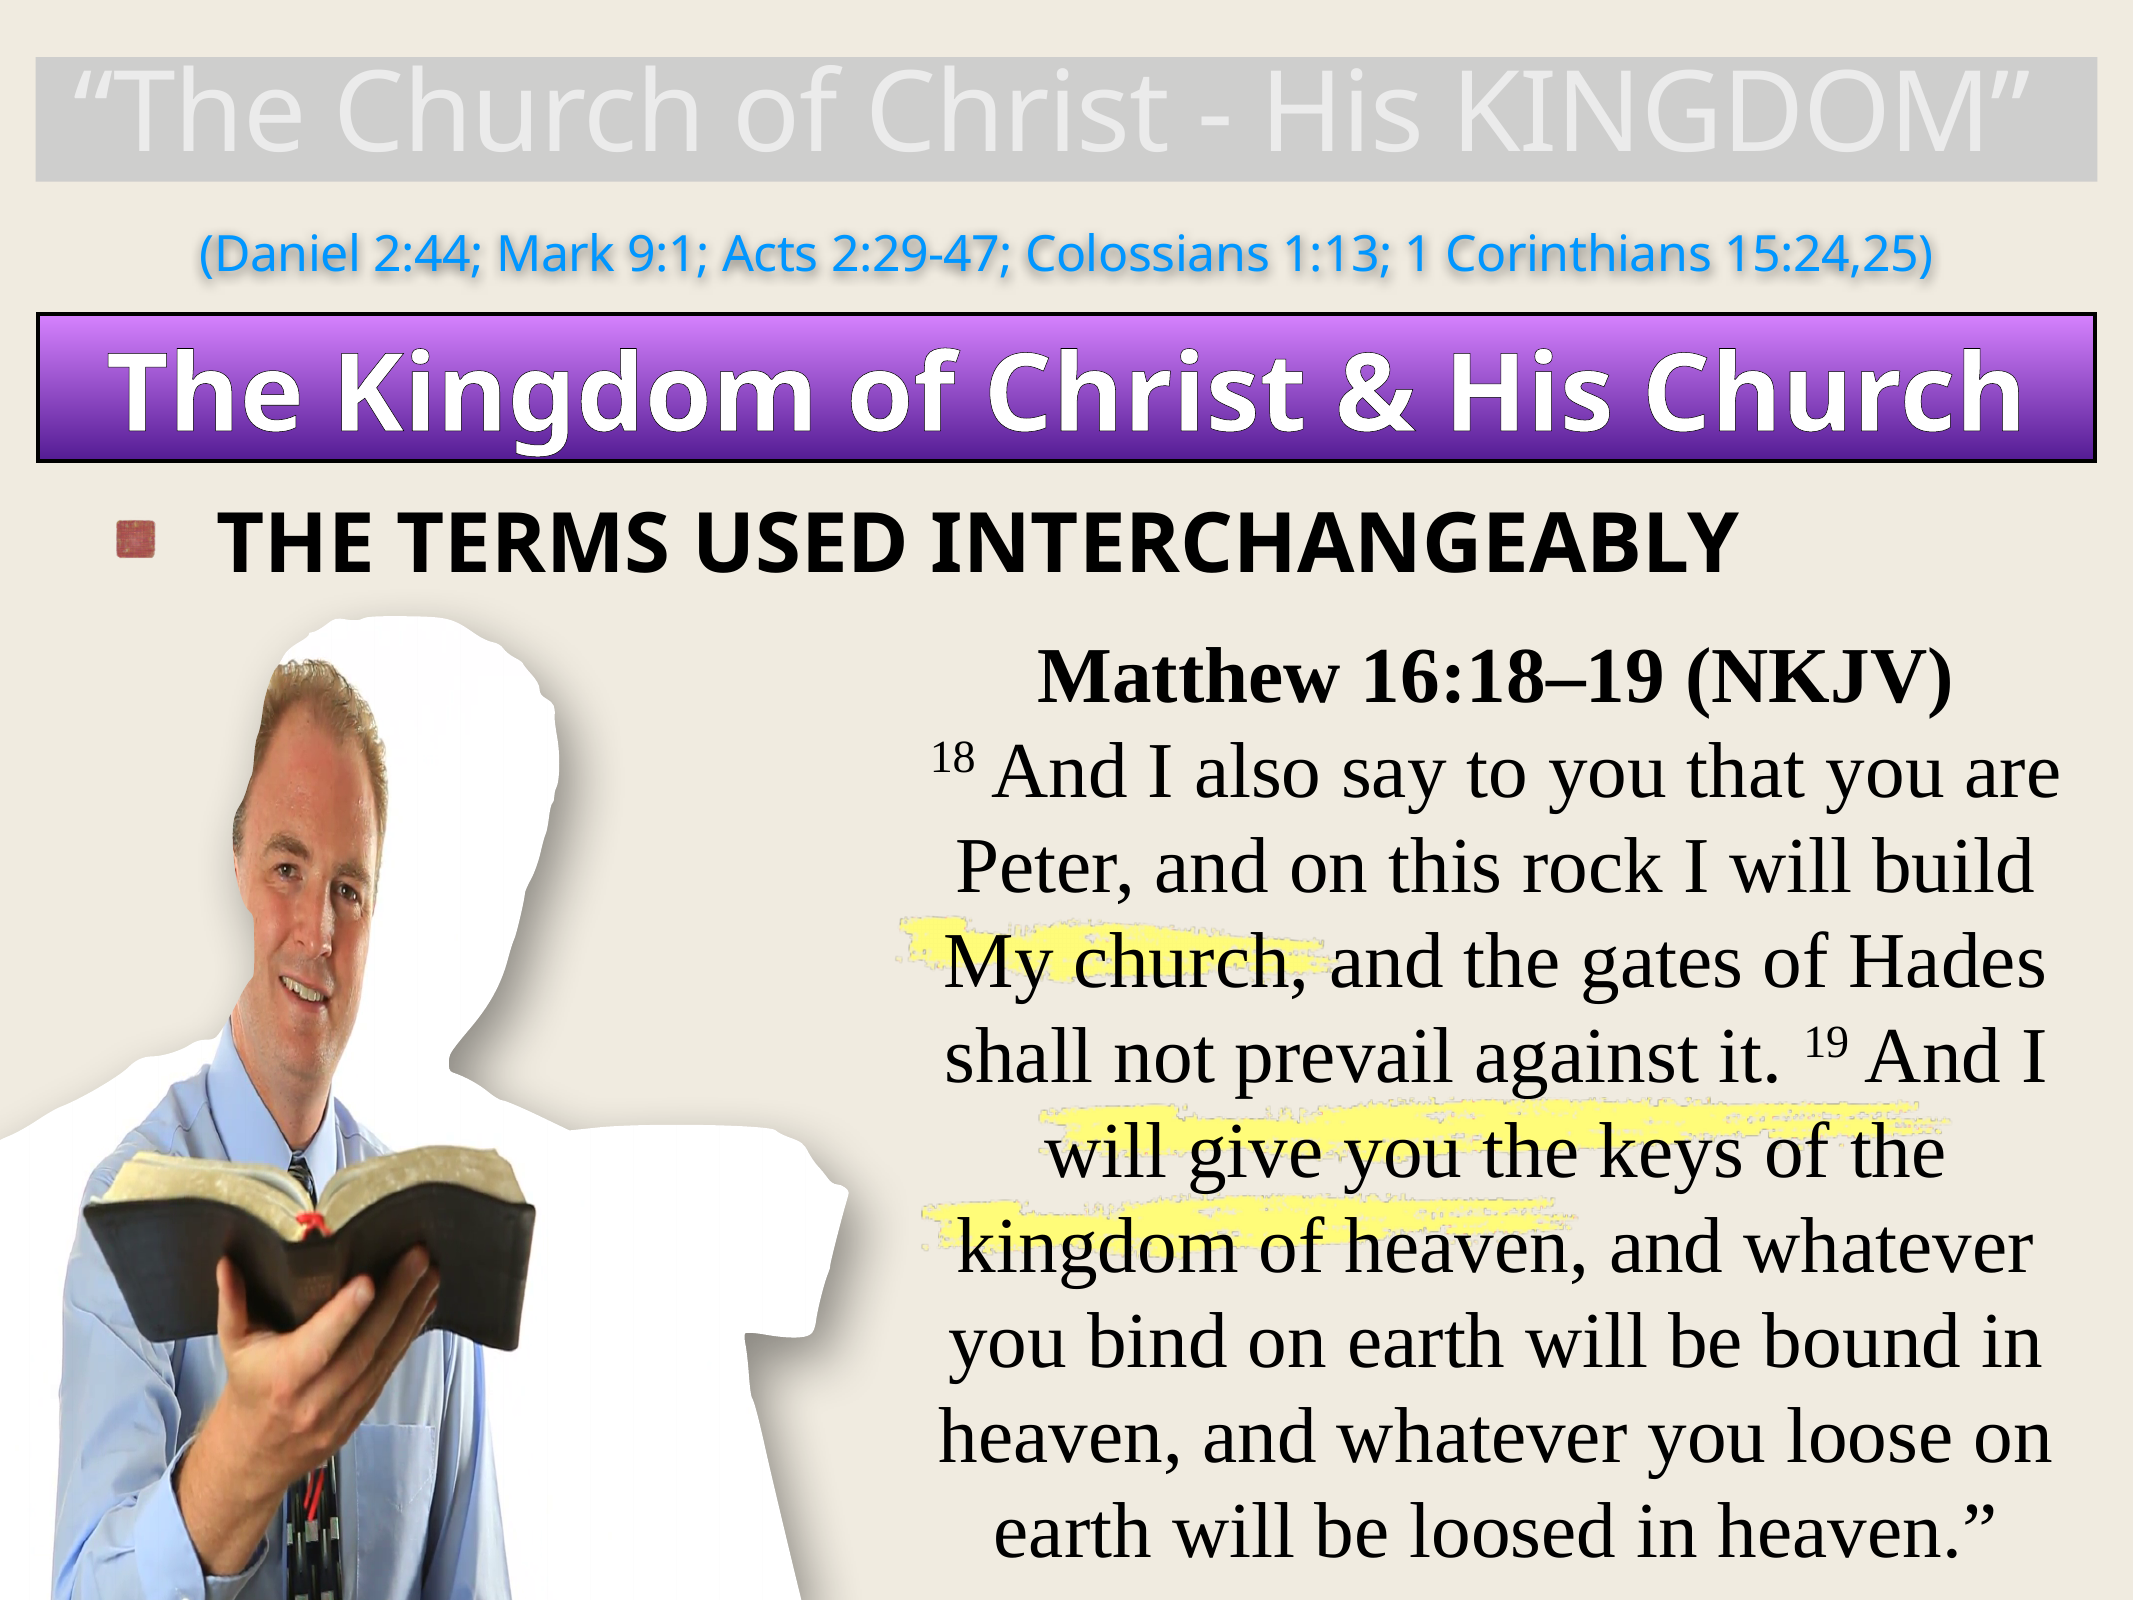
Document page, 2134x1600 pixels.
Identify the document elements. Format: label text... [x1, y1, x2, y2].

picture [860, 902, 1375, 991]
picture [1002, 1096, 1990, 1168]
text_box The Kingdom of Christ & His Church [37, 314, 2096, 461]
picture [885, 1192, 1617, 1264]
text_box THE TERMS USED INTERCHANGEABLY [104, 480, 2029, 597]
text_box “The Church of Christ - His KINGDOM” [35, 57, 2098, 182]
picture [112, 515, 160, 562]
text_box (Daniel 2:44; Mark 9:1; Acts 2:29-47; Colossians 1:13; 1 Corinthians 15:24,25) [191, 219, 1942, 291]
text_box Matthew 16:18–19 (NKJV) 18 And I also say to you that you are Peter, and on this rock I will build My church, and the gates of Hades shall not prevail against it. 19 And I will give you the keys of the kingdom of heaven, and whatever you bind on earth will be bound in heaven, and whatever you loose on earth will be loosed in heaven.” [900, 614, 2092, 1582]
picture [0, 615, 849, 1600]
